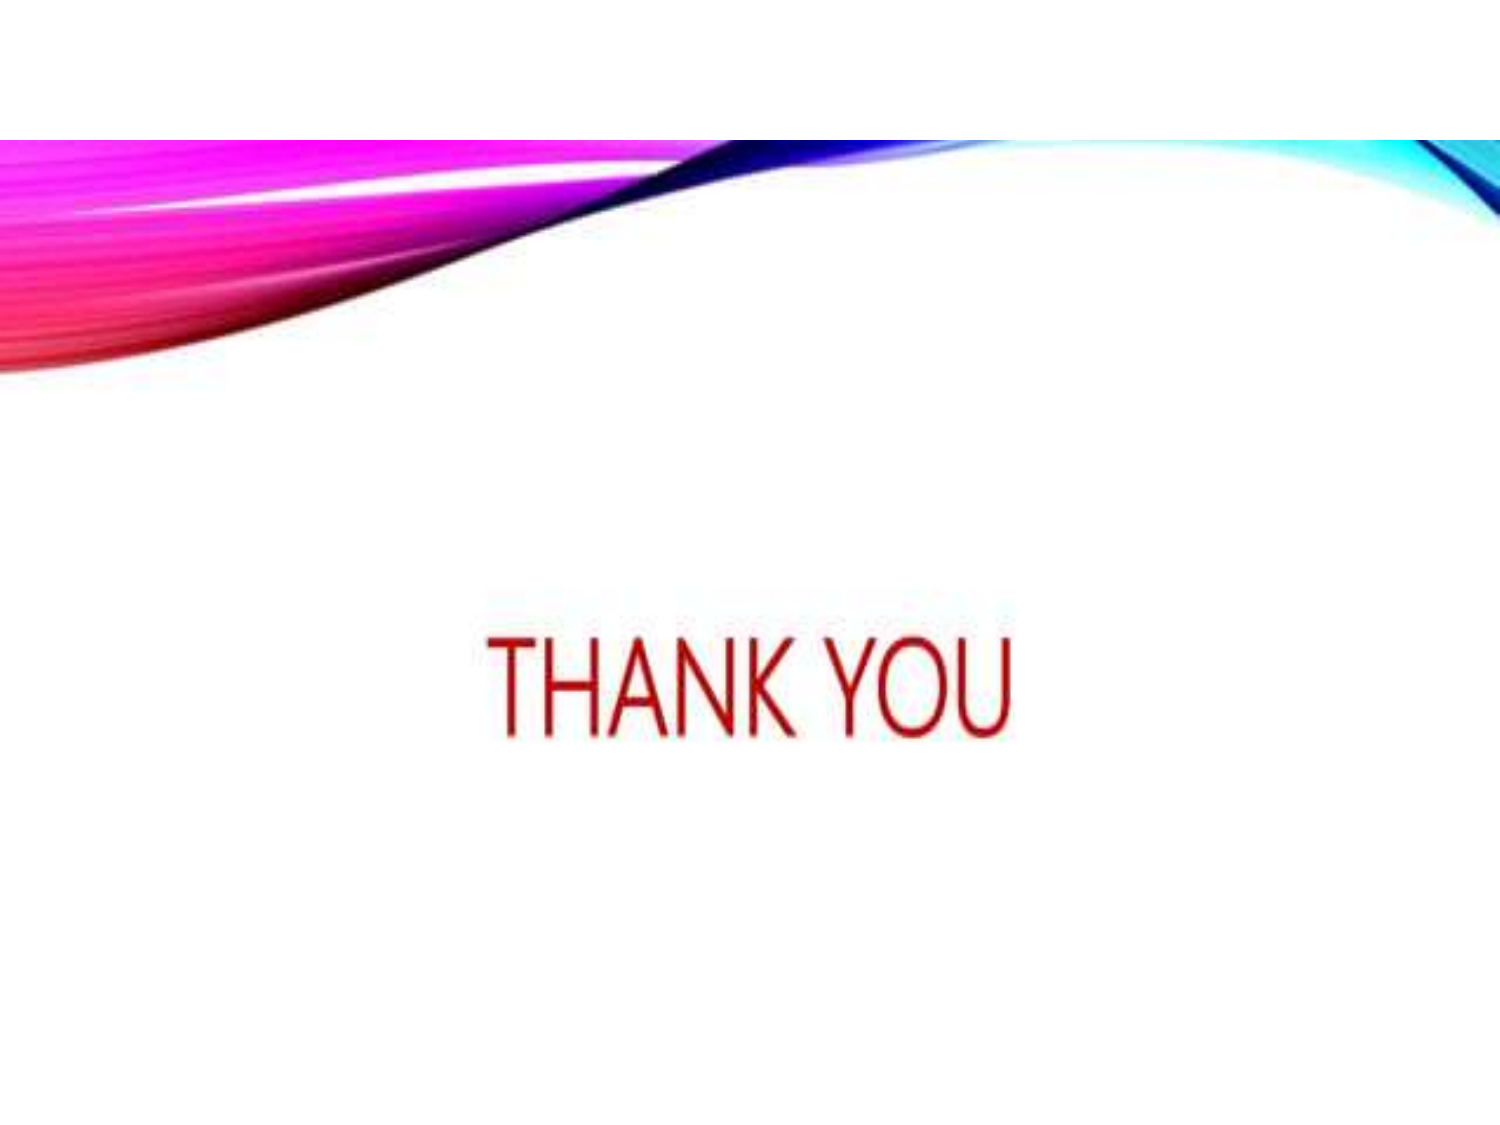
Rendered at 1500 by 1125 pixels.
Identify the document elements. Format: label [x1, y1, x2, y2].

picture [0, 139, 1500, 1125]
